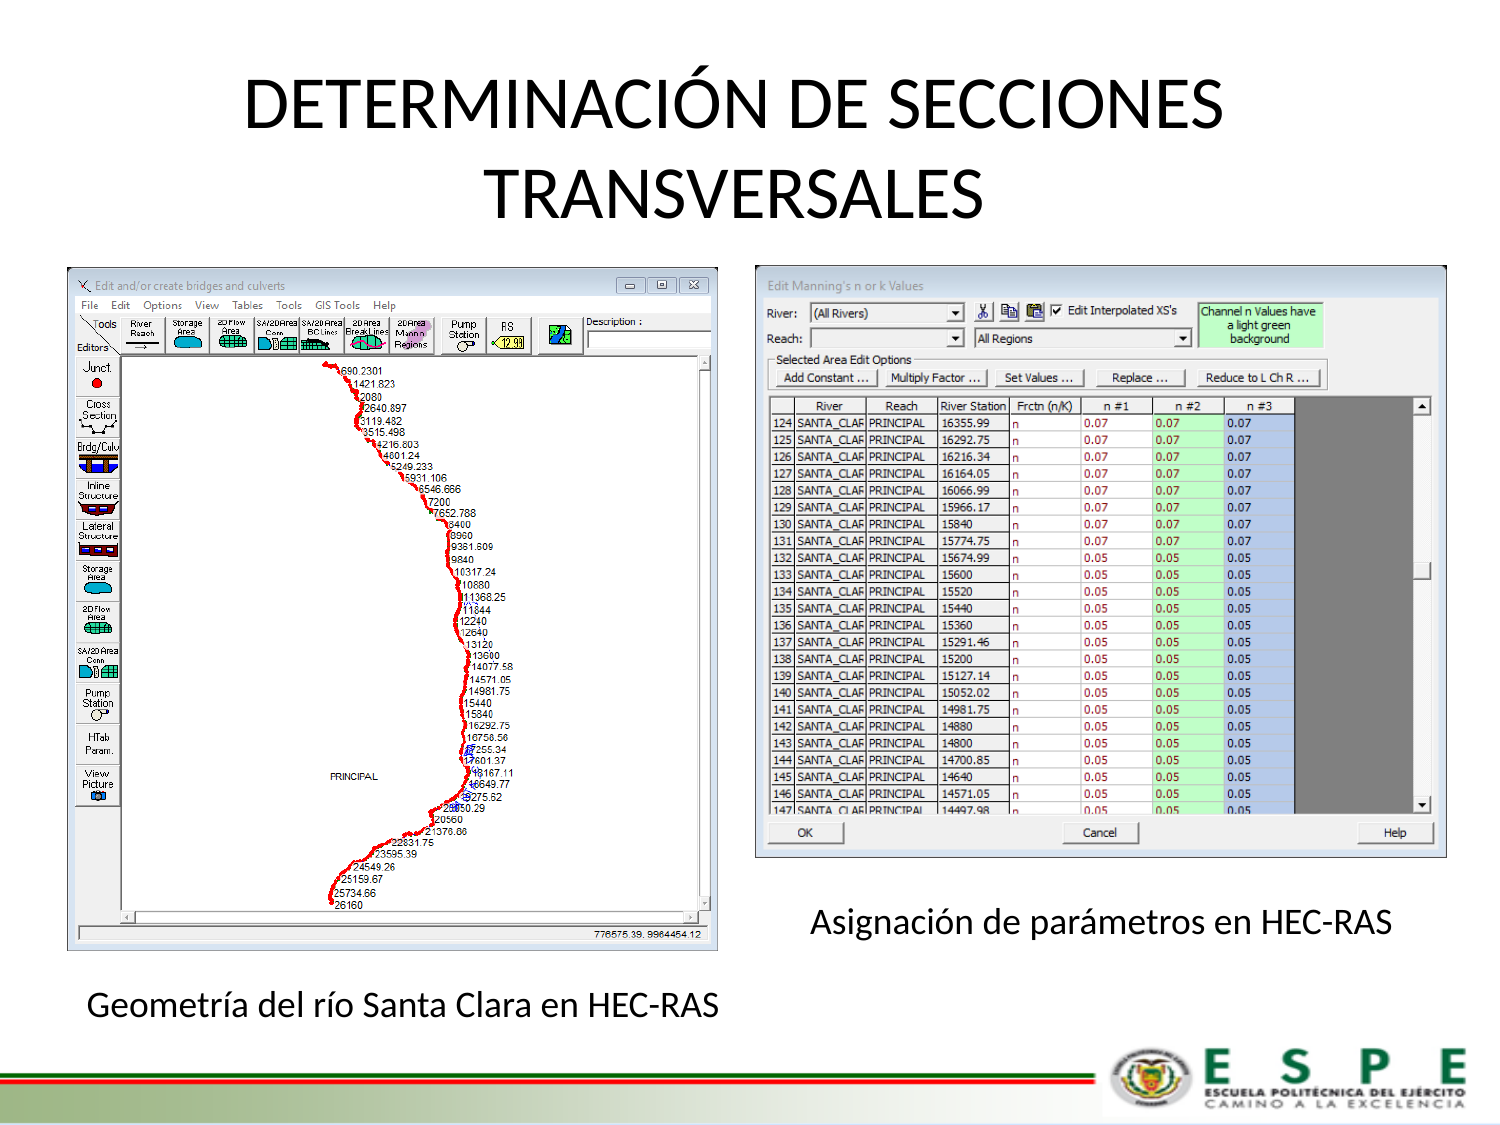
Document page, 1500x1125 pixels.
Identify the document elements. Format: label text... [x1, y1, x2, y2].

picture [0, 1034, 1500, 1125]
picture [67, 266, 718, 951]
text_box Geometría del río Santa Clara en HEC-RAS [71, 972, 736, 1033]
text_box Asignación de parámetros en HEC-RAS [795, 889, 1409, 950]
text_box DETERMINACIÓN DE SECCIONES TRANSVERSALES [57, 45, 1412, 241]
picture [755, 264, 1447, 859]
